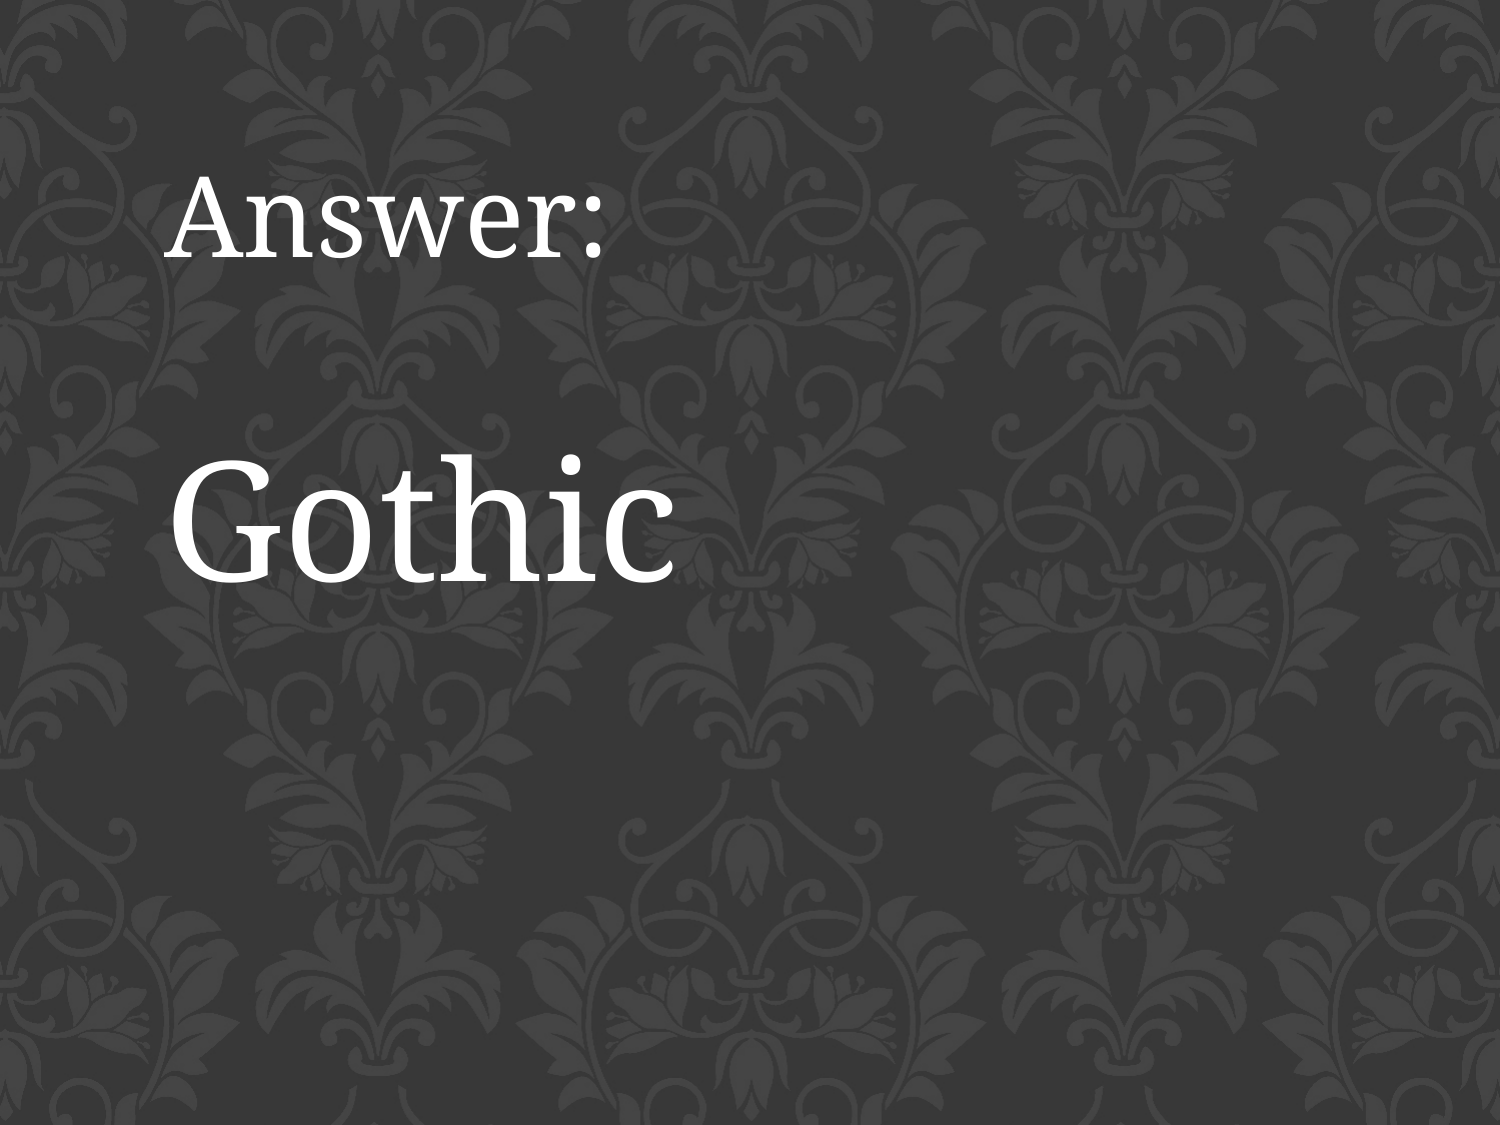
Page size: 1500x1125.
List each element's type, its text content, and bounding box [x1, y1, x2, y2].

text_box Answer: Gothic [150, 137, 1300, 623]
